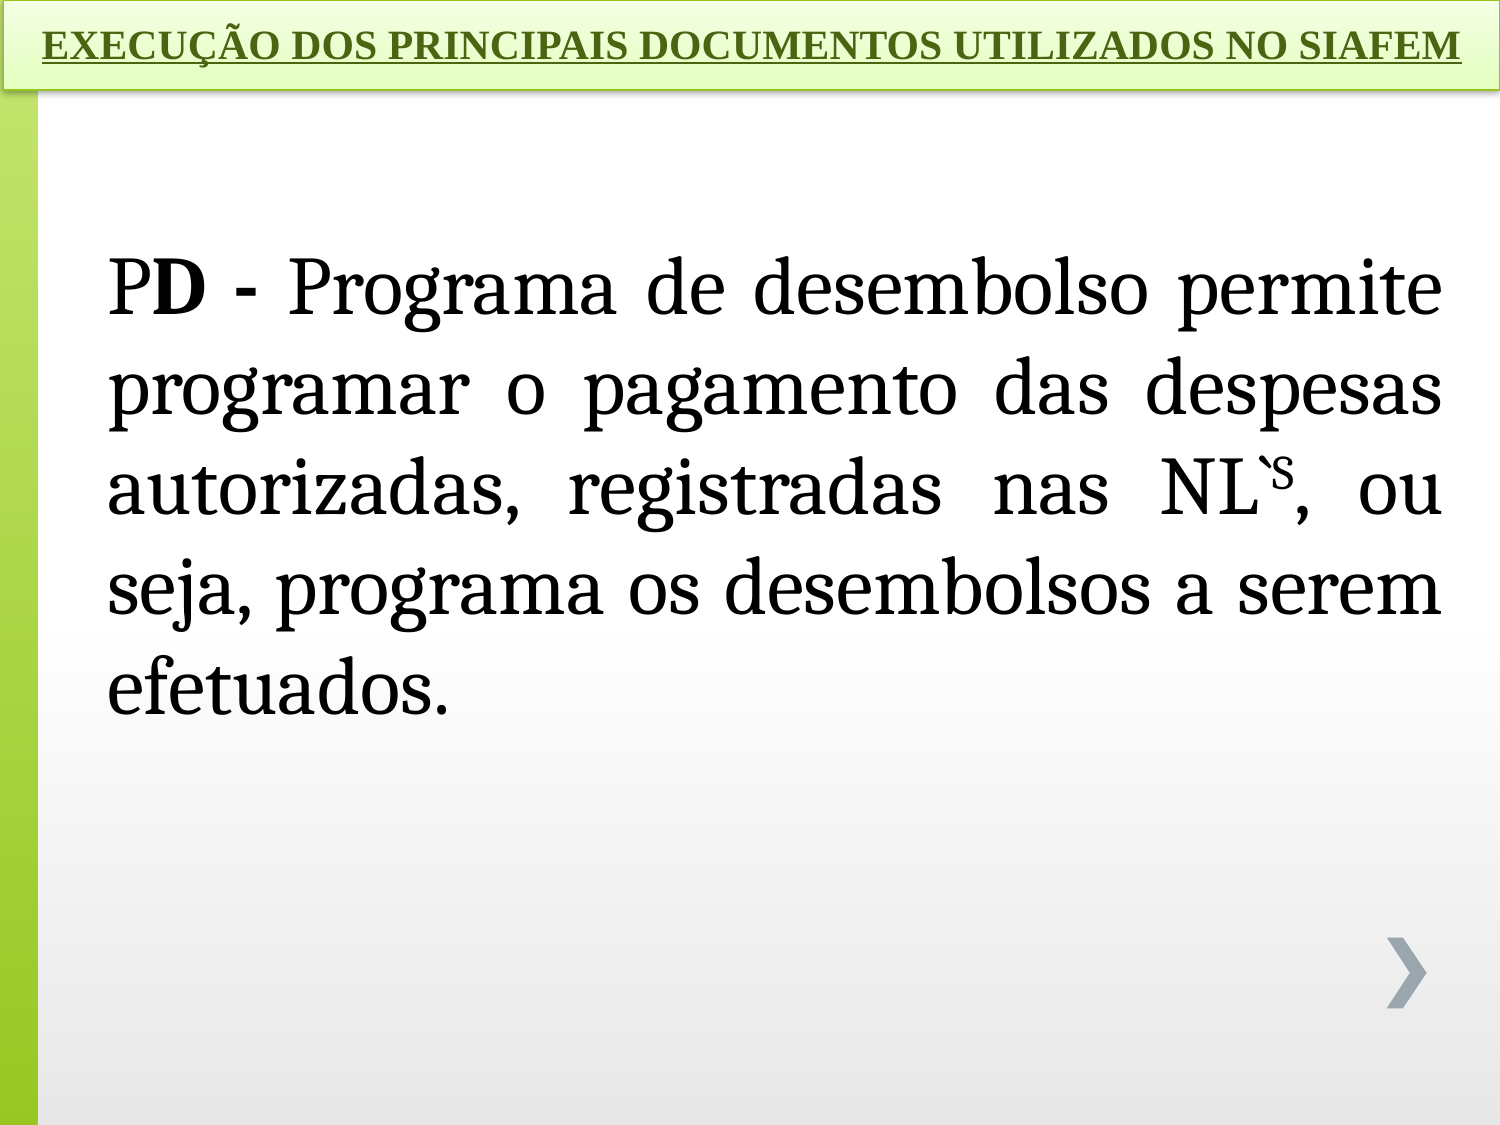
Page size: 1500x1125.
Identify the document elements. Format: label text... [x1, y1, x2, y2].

text_box PD - Programa de desembolso permite programar o pagamento das despesas autorizadas, registradas nas NL`S, ou seja, programa os desembolsos a serem efetuados. [92, 148, 1459, 799]
text_box EXECUÇÃO DOS PRINCIPAIS DOCUMENTOS UTILIZADOS NO SIAFEM [3, 0, 1500, 91]
